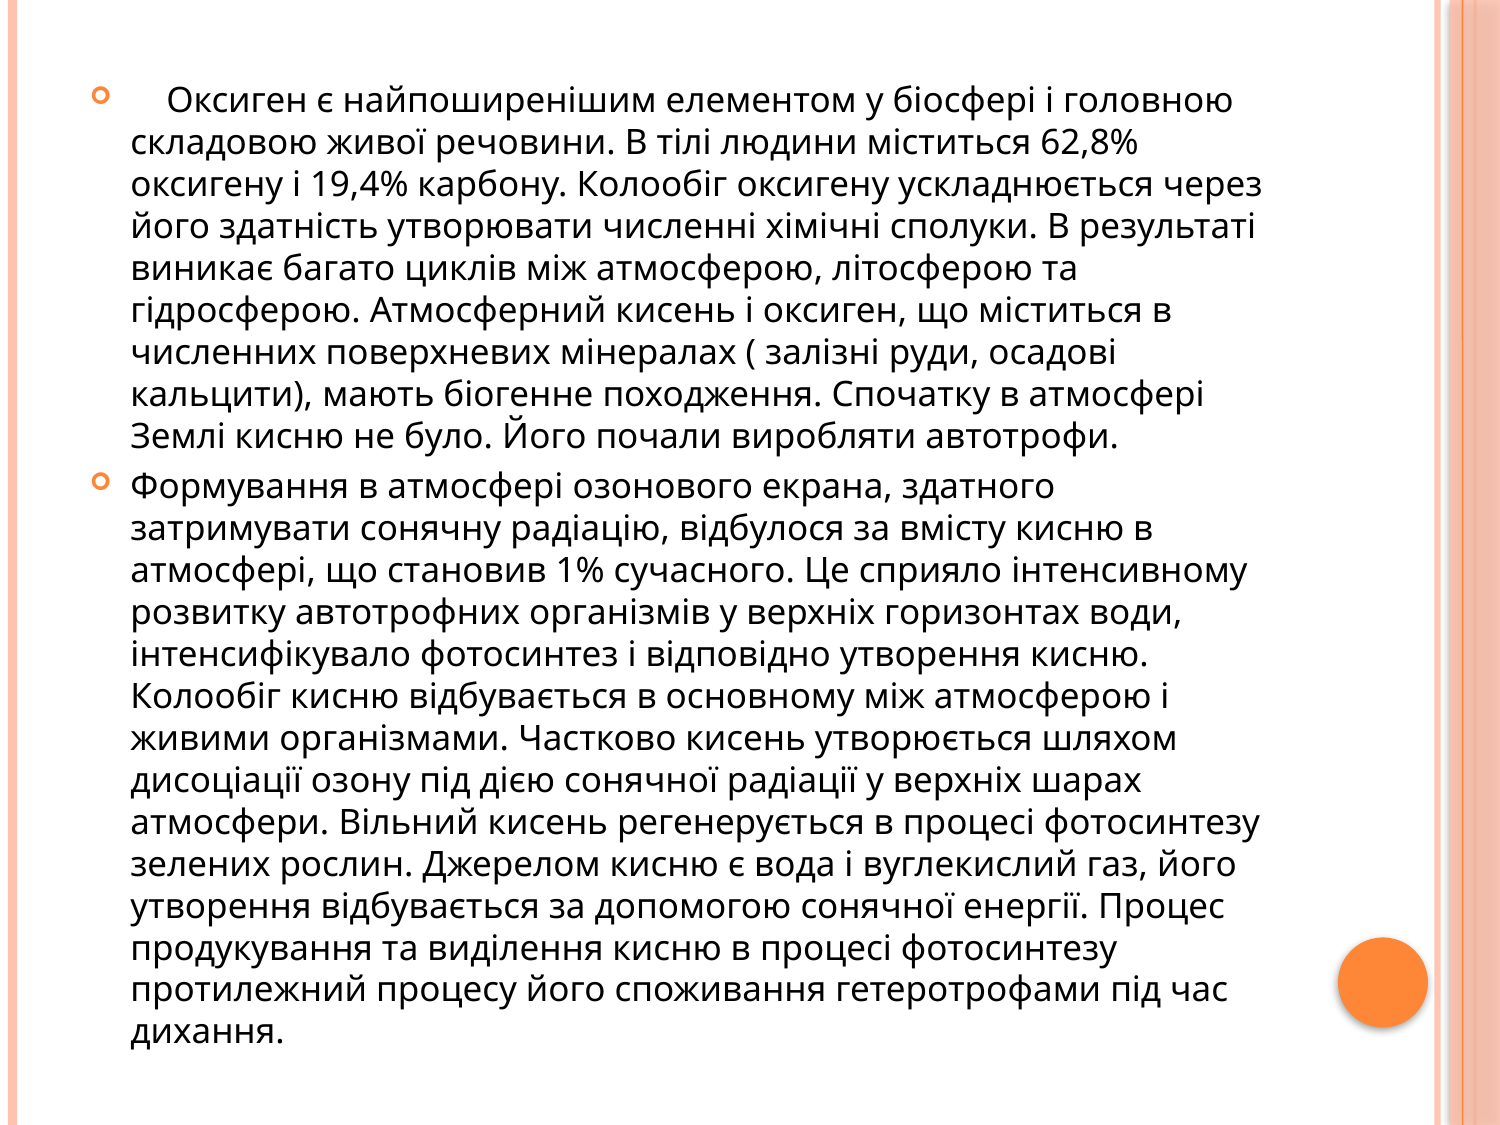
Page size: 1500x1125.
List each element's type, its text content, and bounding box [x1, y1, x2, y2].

list Оксиген є найпоширенішим елементом у біосфері і головною складовою живої речовини. В тілі людини міститься 62,8% оксигену і 19,4% карбону. Колообіг оксигену ускладнюється через його здатність утворювати численні хімічні сполуки. В результаті виникає багато циклів між атмосферою, літосферою та гідросферою. Атмосферний кисень і оксиген, що міститься в численних поверхневих мінералах ( залізні руди, осадові кальцити), мають біогенне походження. Спочатку в атмосфері Землі кисню не було. Його почали виробляти автотрофи. Формування в атмосфері озонового екрана, здатного затримувати сонячну радіацію, відбулося за вмісту кисню в атмосфері, що становив 1% сучасного. Це сприяло інтенсивному розвитку автотрофних організмів у верхніх горизонтах води, інтенсифікувало фотосинтез і відповідно утворення кисню. Колообіг кисню відбувається в основному між атмосферою і живими організмами. Частково кисень утворюється шляхом дисоціації озону під дією сонячної радіації у верхніх шарах атмосфери. Вільний кисень регенерується в процесі фотосинтезу зелених рослин. Джерелом кисню є вода і вуглекислий газ, його утворення відбувається за допомогою сонячної енергії. Процес продукування та виділення кисню в процесі фотосинтезу протилежний процесу його споживання гетеротрофами під час дихання. [75, 70, 1300, 1062]
